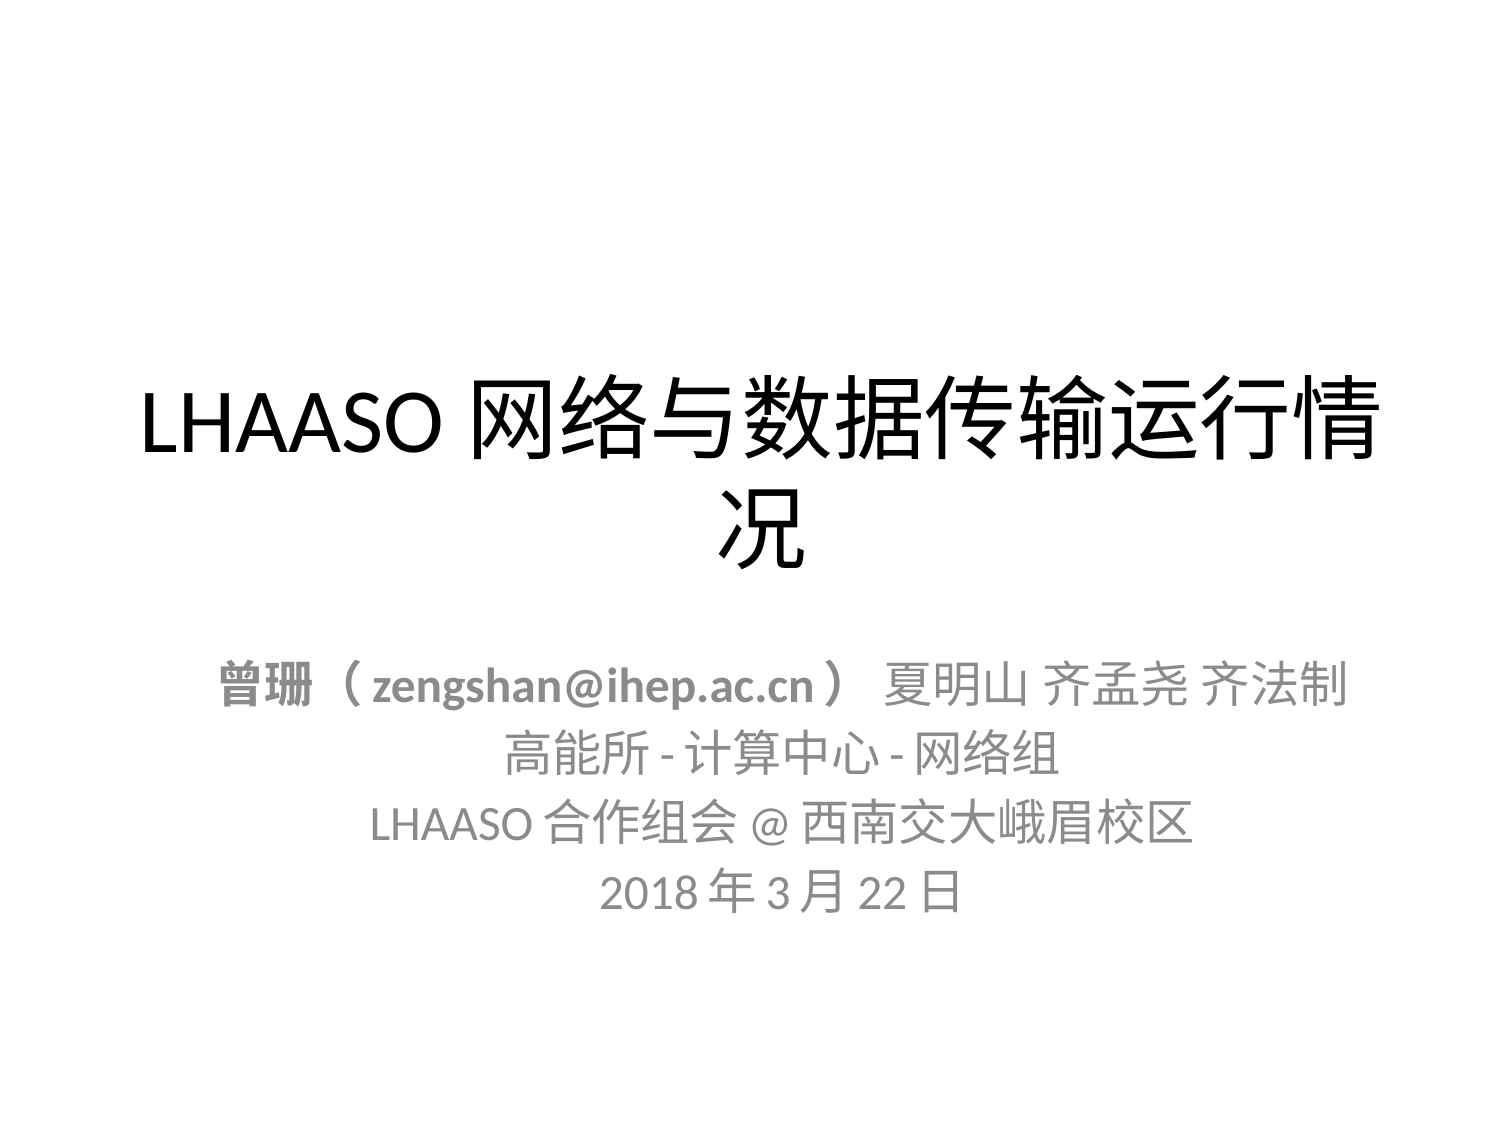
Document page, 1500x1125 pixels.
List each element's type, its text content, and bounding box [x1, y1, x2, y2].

title LHAASO网络与数据传输运行情况 [88, 349, 1436, 591]
subtitle 曾珊（zengshan@ihep.ac.cn） 夏明山 齐孟尧 齐法制 高能所-计算中心-网络组 LHAASO合作组会@西南交大峨眉校区 2018年3月22日 [171, 645, 1394, 933]
